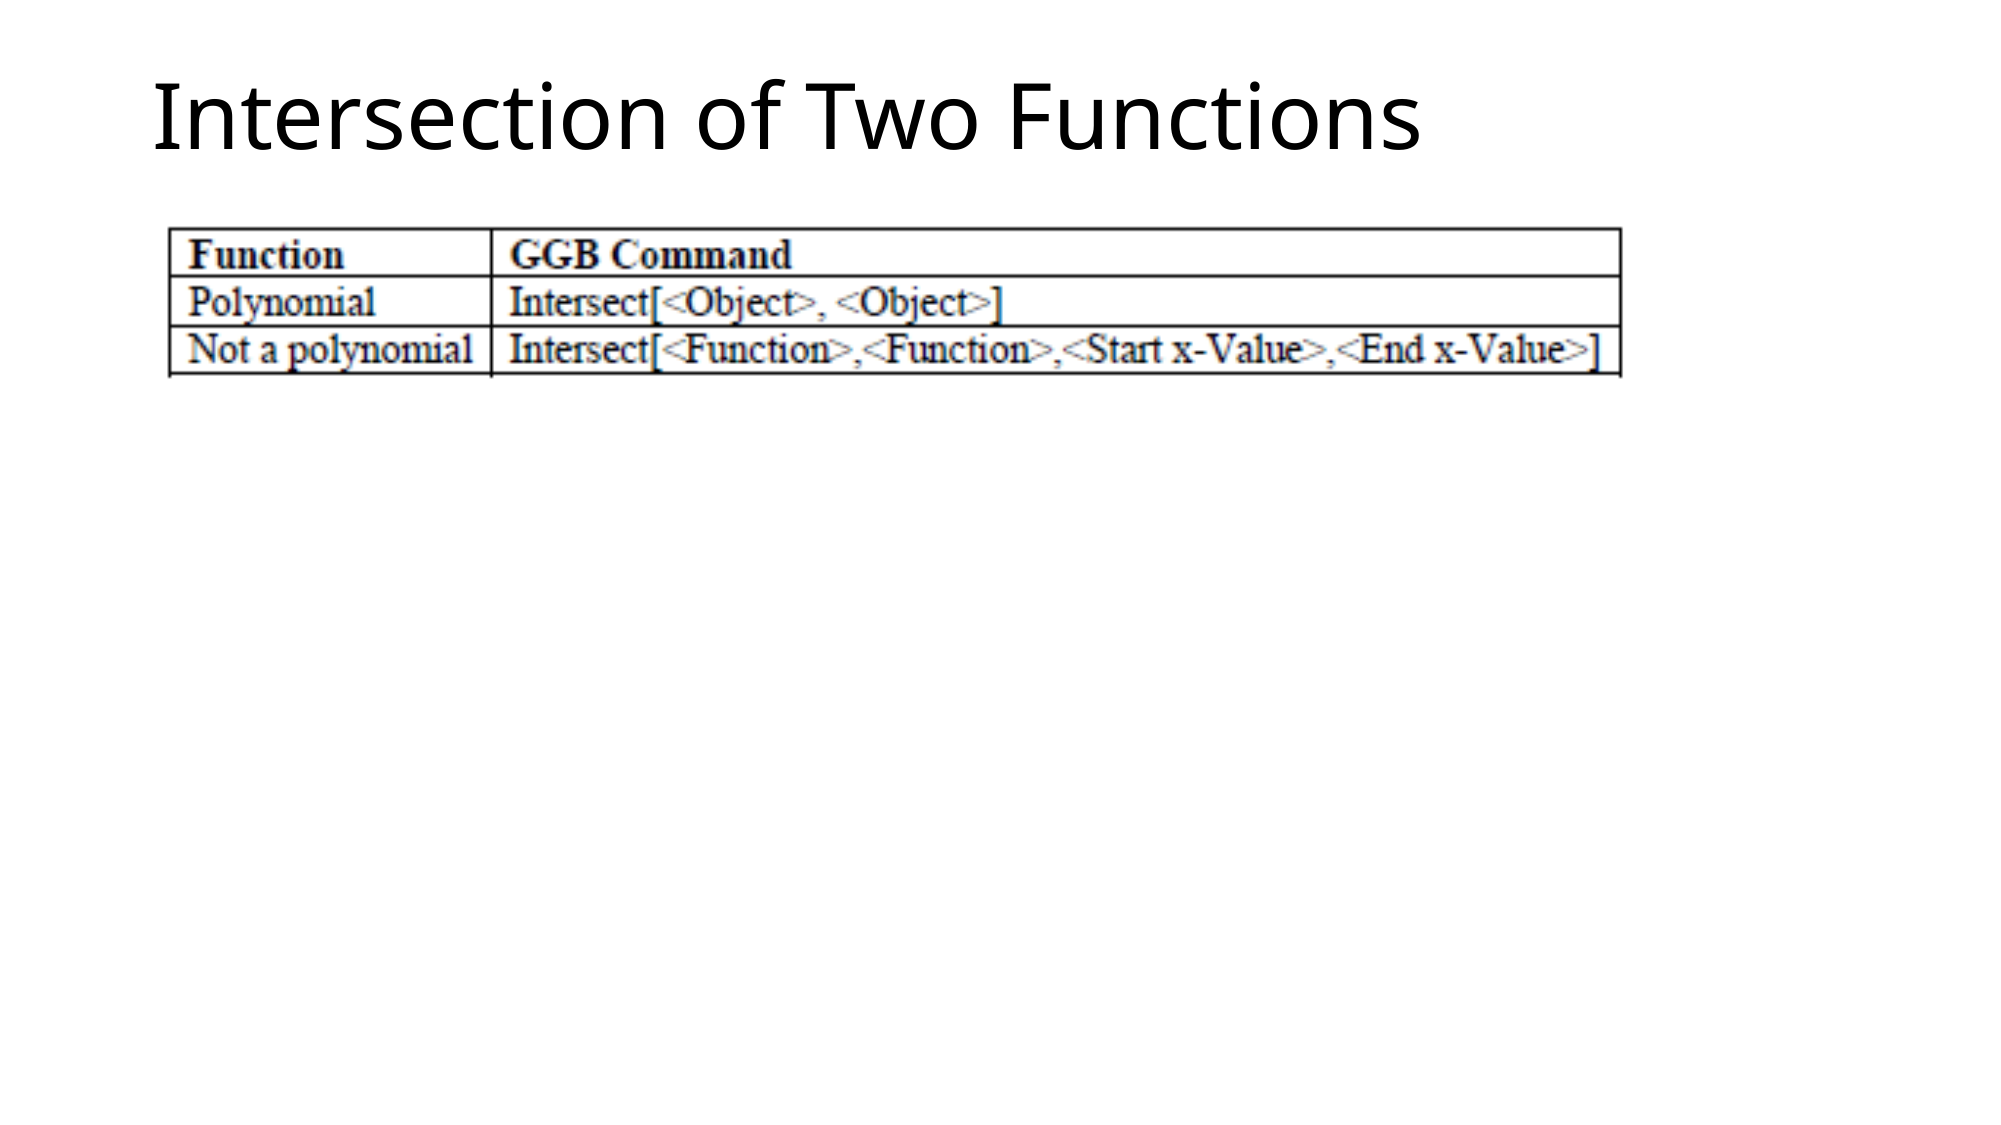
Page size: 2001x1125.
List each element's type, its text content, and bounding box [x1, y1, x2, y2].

title Intersection of Two Functions [137, 59, 1863, 181]
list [137, 199, 1664, 411]
